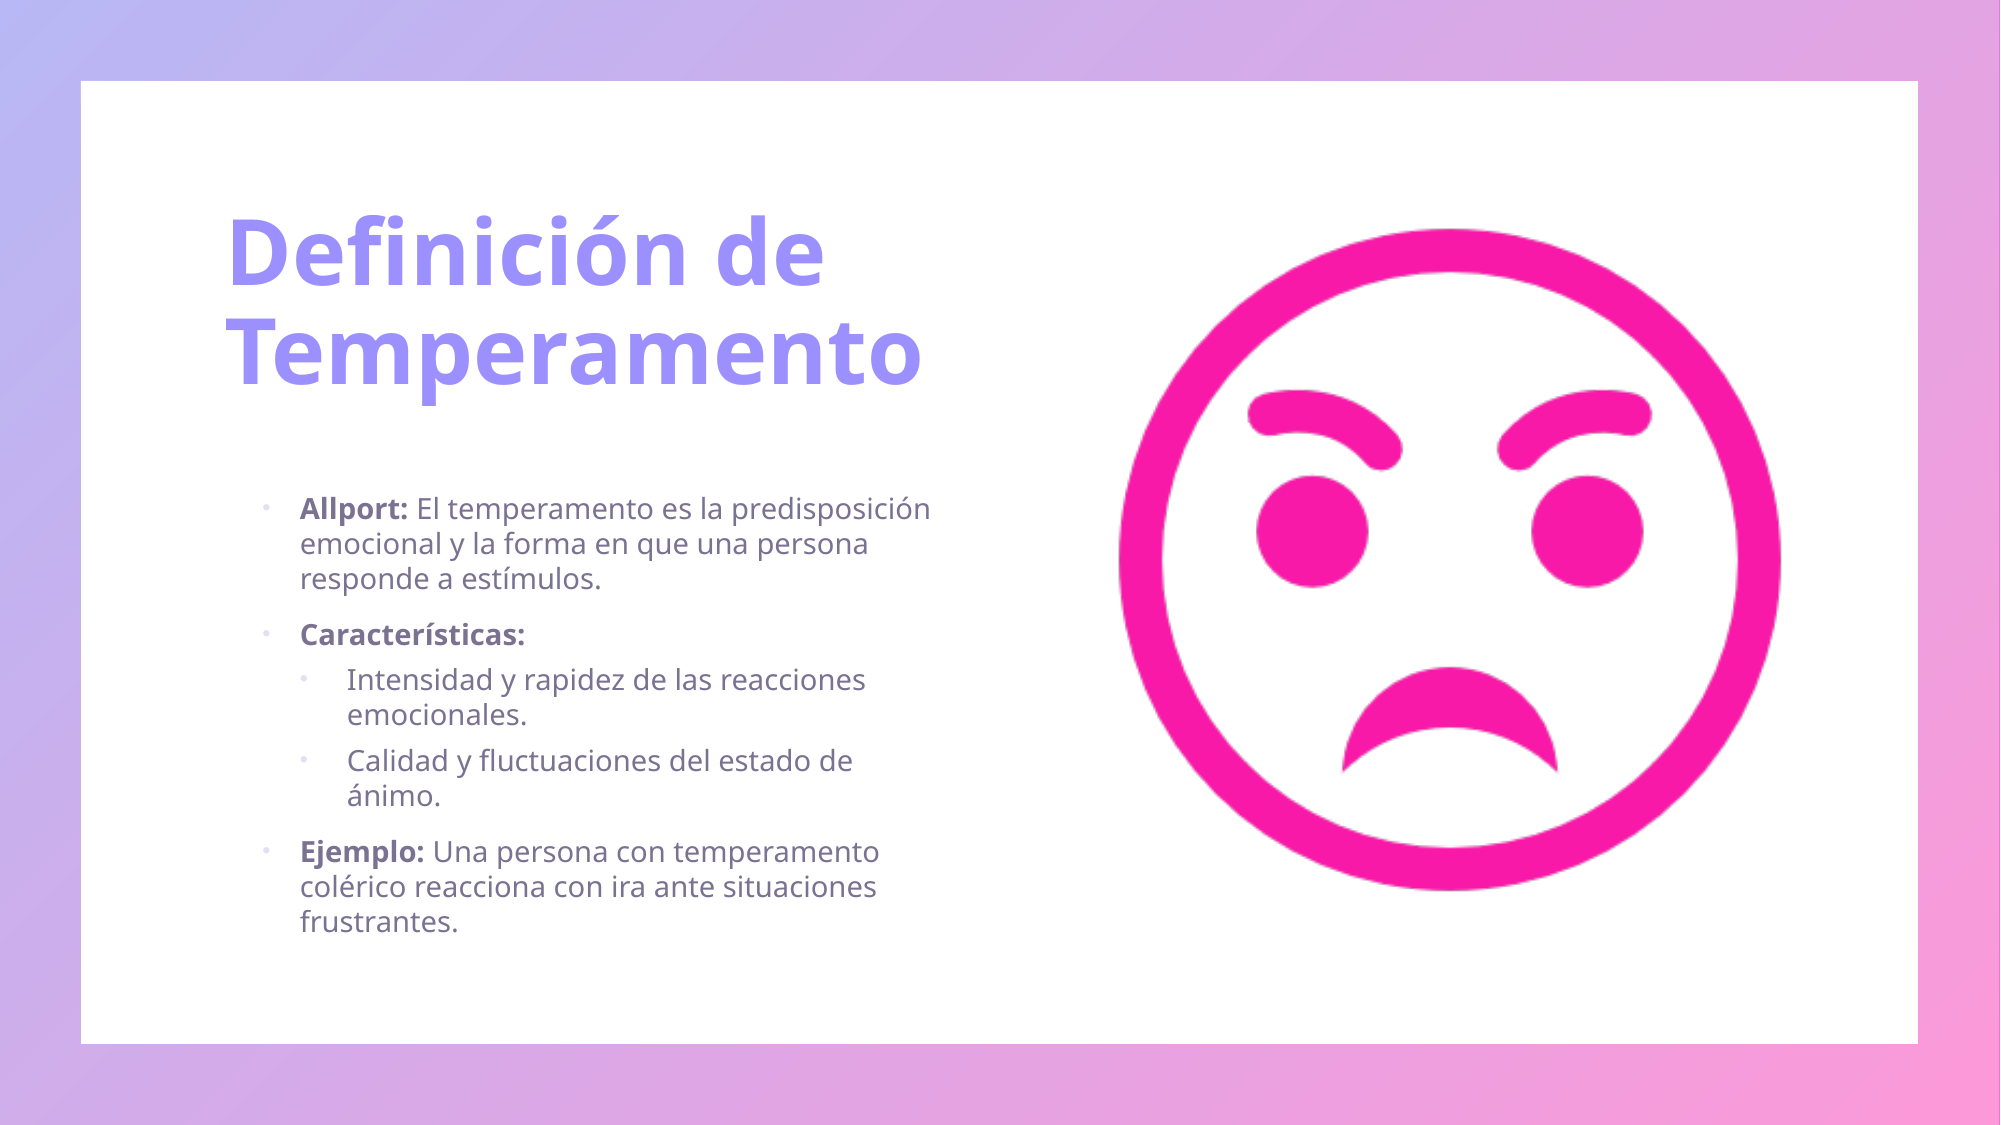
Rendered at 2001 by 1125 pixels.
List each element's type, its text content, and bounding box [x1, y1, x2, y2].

text_box [82, 82, 1918, 1043]
list Allport: El temperamento es la predisposición emocional y la forma en que una persona responde a estímulos. Características: Intensidad y rapidez de las reacciones emocionales. Calidad y fluctuaciones del estado de ánimo. Ejemplo: Una persona con temperamento colérico reacciona con ira ante situaciones frustrantes. [209, 482, 962, 973]
title Definición de Temperamento [209, 168, 962, 412]
text_box [0, 0, 2000, 1125]
picture [1038, 148, 1863, 973]
